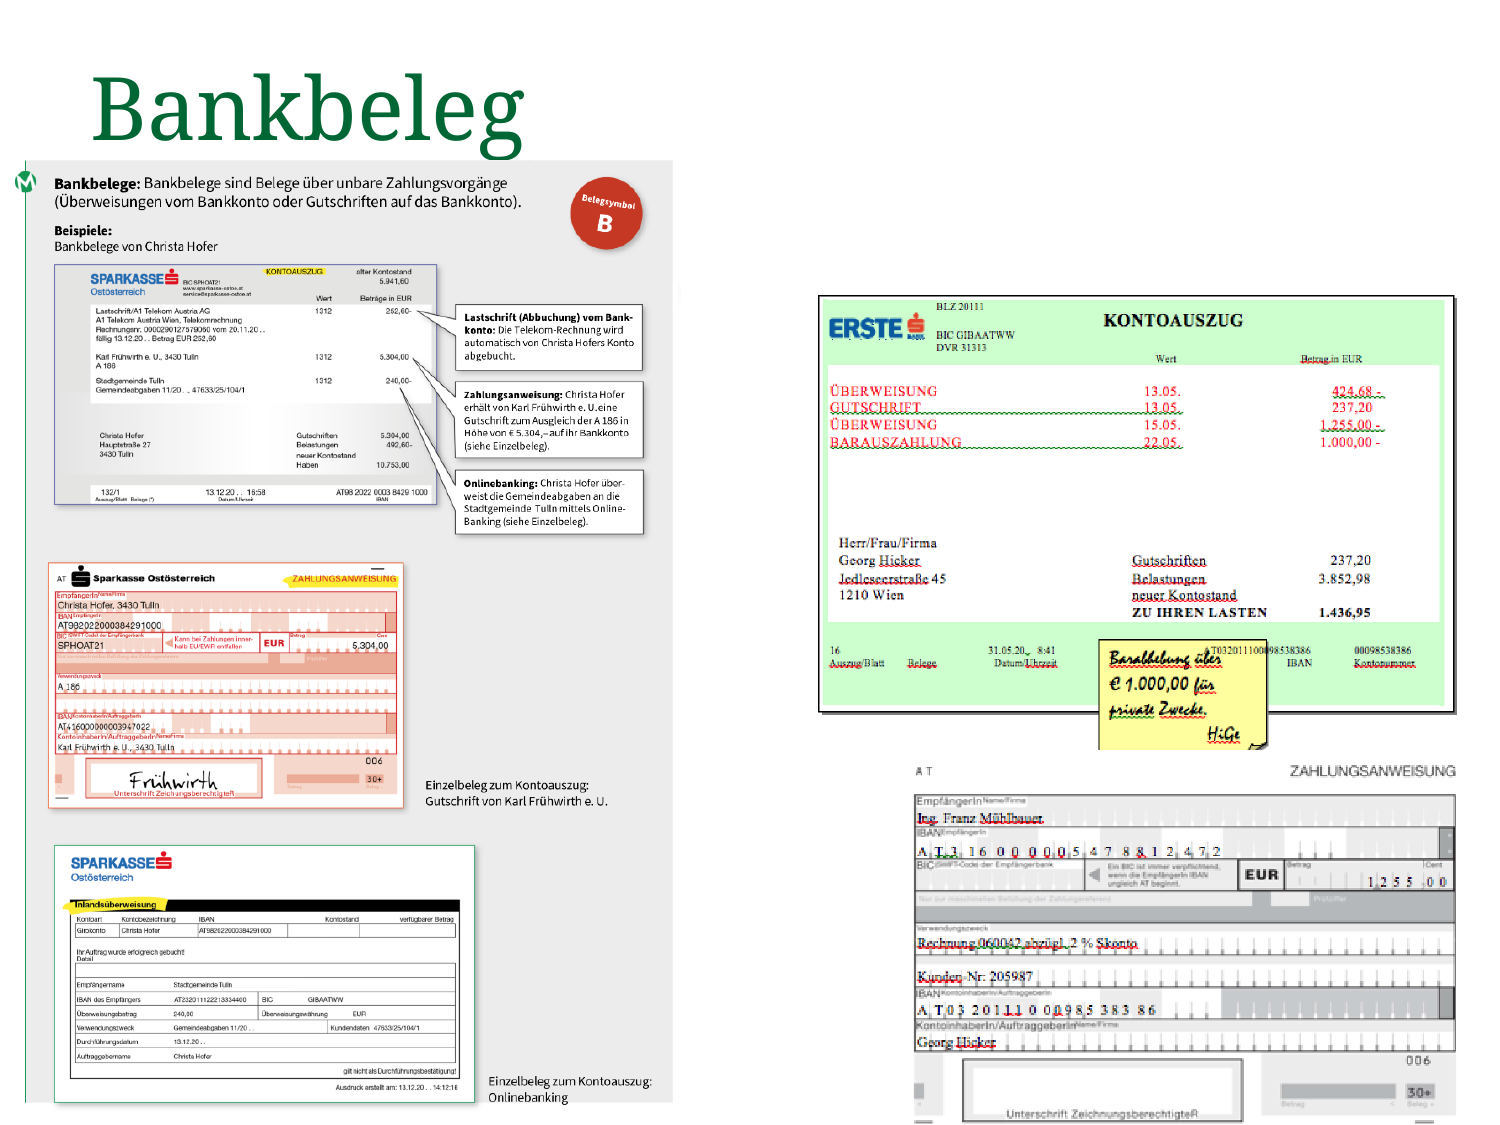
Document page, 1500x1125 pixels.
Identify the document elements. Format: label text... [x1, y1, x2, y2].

picture [910, 762, 1459, 1125]
picture [816, 290, 1459, 751]
picture [15, 160, 679, 1112]
title Bankbeleg [74, 45, 1426, 233]
